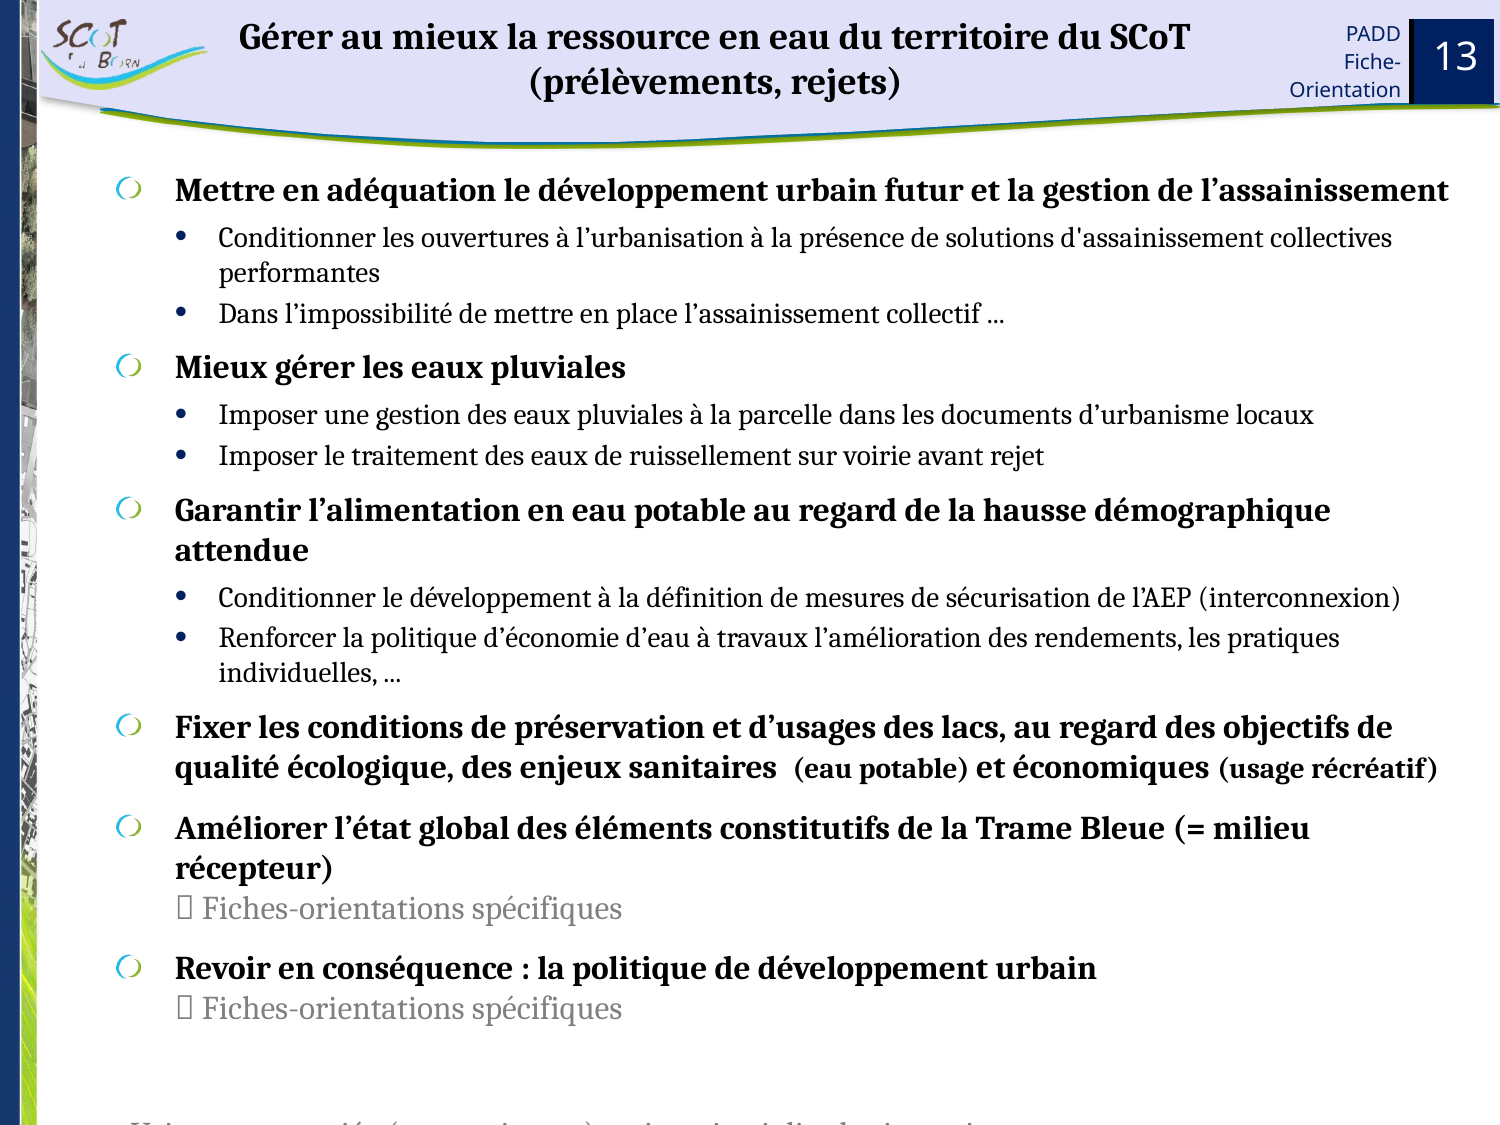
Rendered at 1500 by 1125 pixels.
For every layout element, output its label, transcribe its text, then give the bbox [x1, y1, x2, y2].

picture [115, 176, 142, 200]
picture [41, 19, 208, 90]
picture [0, 0, 40, 1125]
picture [115, 353, 142, 378]
picture [115, 496, 142, 520]
list 13 [1411, 19, 1500, 90]
title Gérer au mieux la ressource en eau du territoire du SCoT (prélèvements, rejets) [208, 0, 1223, 114]
list Mettre en adéquation le développement urbain futur et la gestion de l’assainissement Conditionner les ouvertures à l’urbanisation à la présence de solutions d'assainissement collectives performantes Dans l’impossibilité de mettre en place l’assainissement collectif ... Mieux gérer les eaux pluviales Imposer une gestion des eaux pluviales à la parcelle dans les documents d’urbanisme locaux Imposer le traitement des eaux de ruissellement sur voirie avant rejet Garantir l’alimentation en eau potable au regard de la hausse démographique attendue Conditionner le développement à la définition de mesures de sécurisation de l’AEP (interconnexion) Renforcer la politique d’économie d’eau à travaux l’amélioration des rendements, les pratiques individuelles, ... Fixer les conditions de préservation et d’usages des lacs, au regard des objectifs de qualité écologique, des enjeux sanitaires (eau potable) et économiques (usage récréatif) Améliorer l’état global des éléments constitutifs de la Trame Bleue (= milieu récepteur)  Fiches-orientations spécifiques Revoir en conséquence : la politique de développement urbain  Fiches-orientations spécifiques Voir carte associée (page suivante), qui territorialise les intentions [100, 160, 1483, 1035]
picture [115, 814, 142, 838]
picture [100, 103, 1500, 149]
picture [115, 713, 142, 737]
picture [115, 954, 142, 979]
